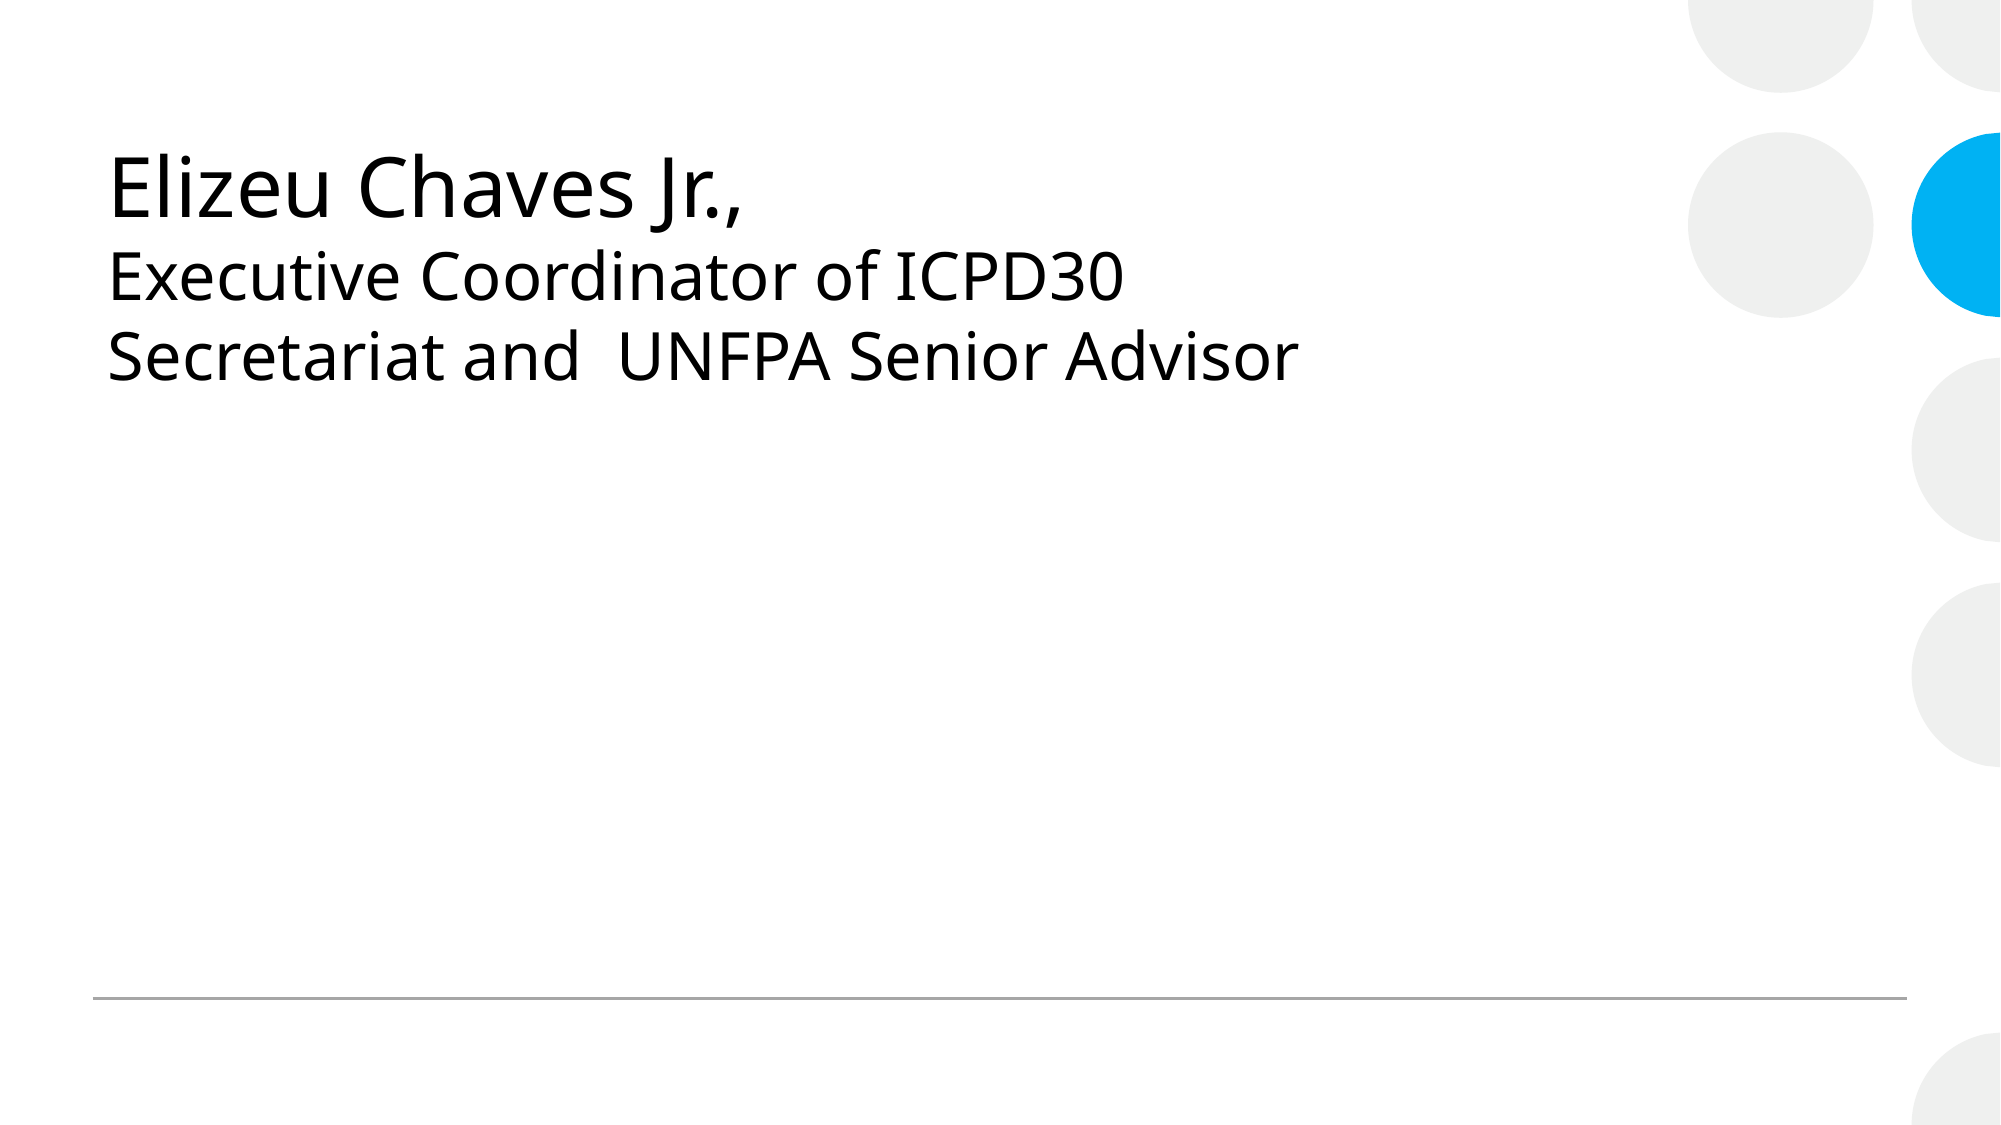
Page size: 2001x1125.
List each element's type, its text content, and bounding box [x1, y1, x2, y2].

title Elizeu Chaves Jr., Executive Coordinator of ICPD30 Secretariat and UNFPA Senior Advisor [92, 126, 1384, 541]
